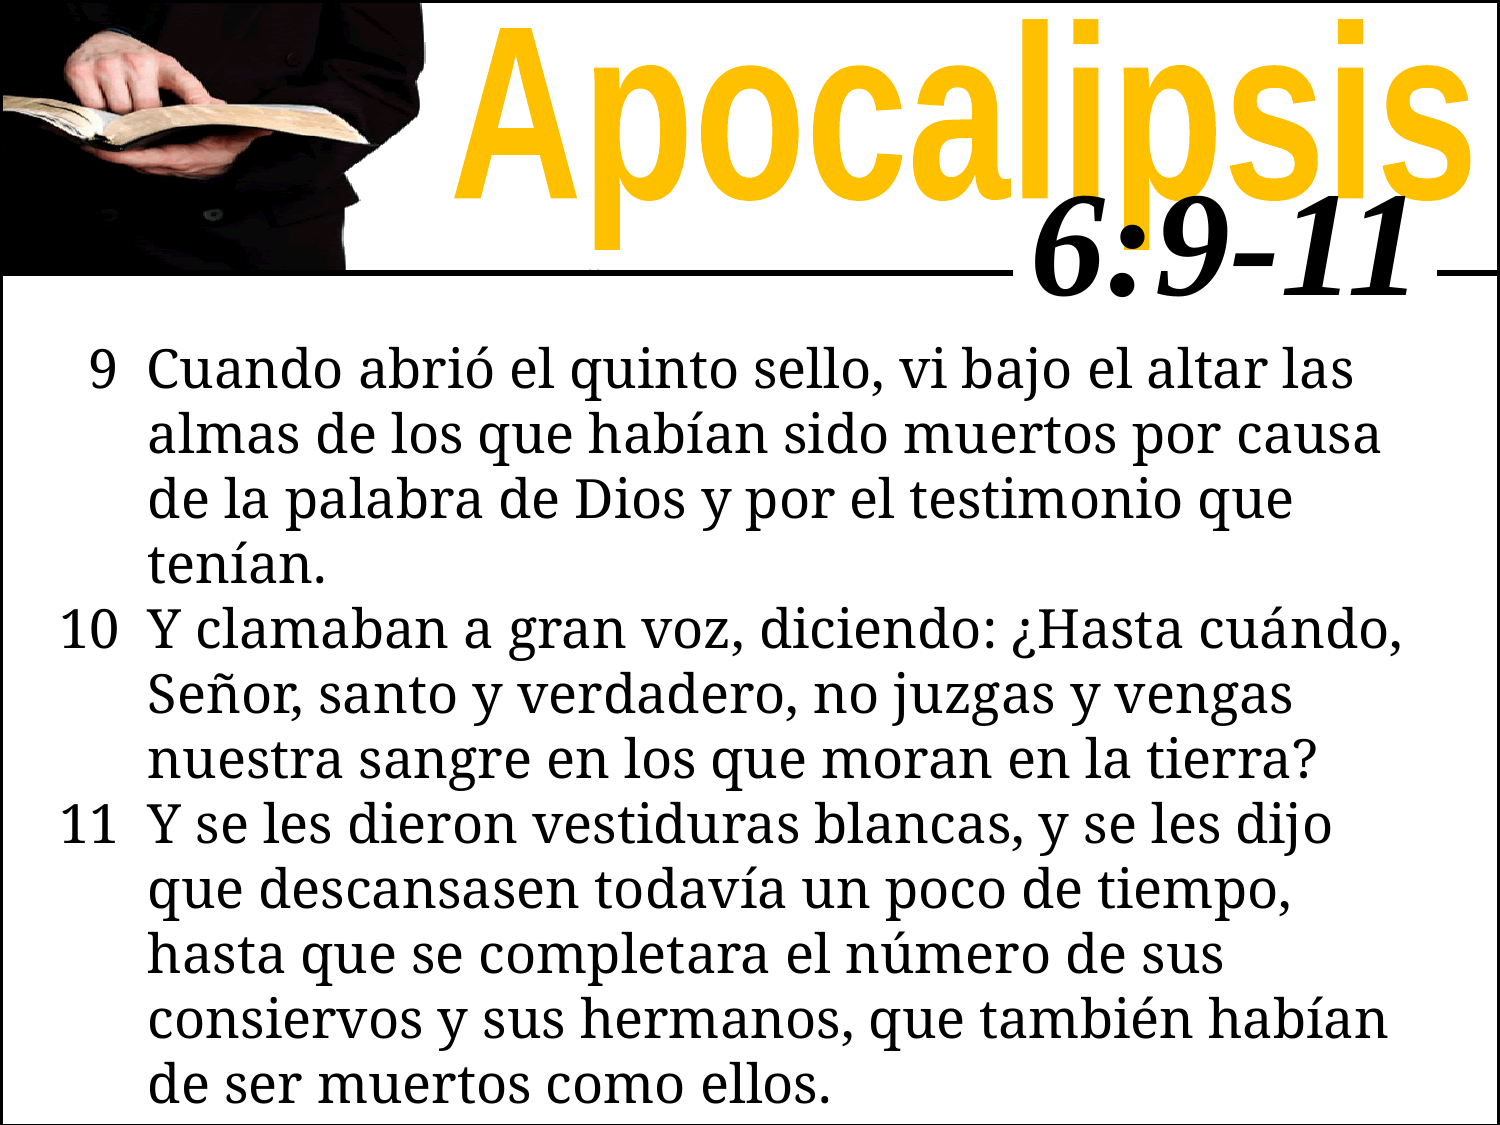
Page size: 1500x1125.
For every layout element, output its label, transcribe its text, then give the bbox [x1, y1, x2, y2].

text_box [0, 0, 1500, 1125]
text_box 6:9-11 [1015, 138, 1438, 334]
picture [1, 0, 599, 274]
text_box 9 Cuando abrió el quinto sello, vi bajo el altar las almas de los que habían sido muertos por causa de la palabra de Dios y por el testimonio que tenían. 10 Y clamaban a gran voz, diciendo: ¿Hasta cuándo, Señor, santo y verdadero, no juzgas y vengas nuestra sangre en los que moran en la tierra? 11 Y se les dieron vestiduras blancas, y se les dijo que descansasen todavía un poco de tiempo, hasta que se completara el número de sus consiervos y sus hermanos, que también habían de ser muertos como ellos. [44, 327, 1457, 1122]
